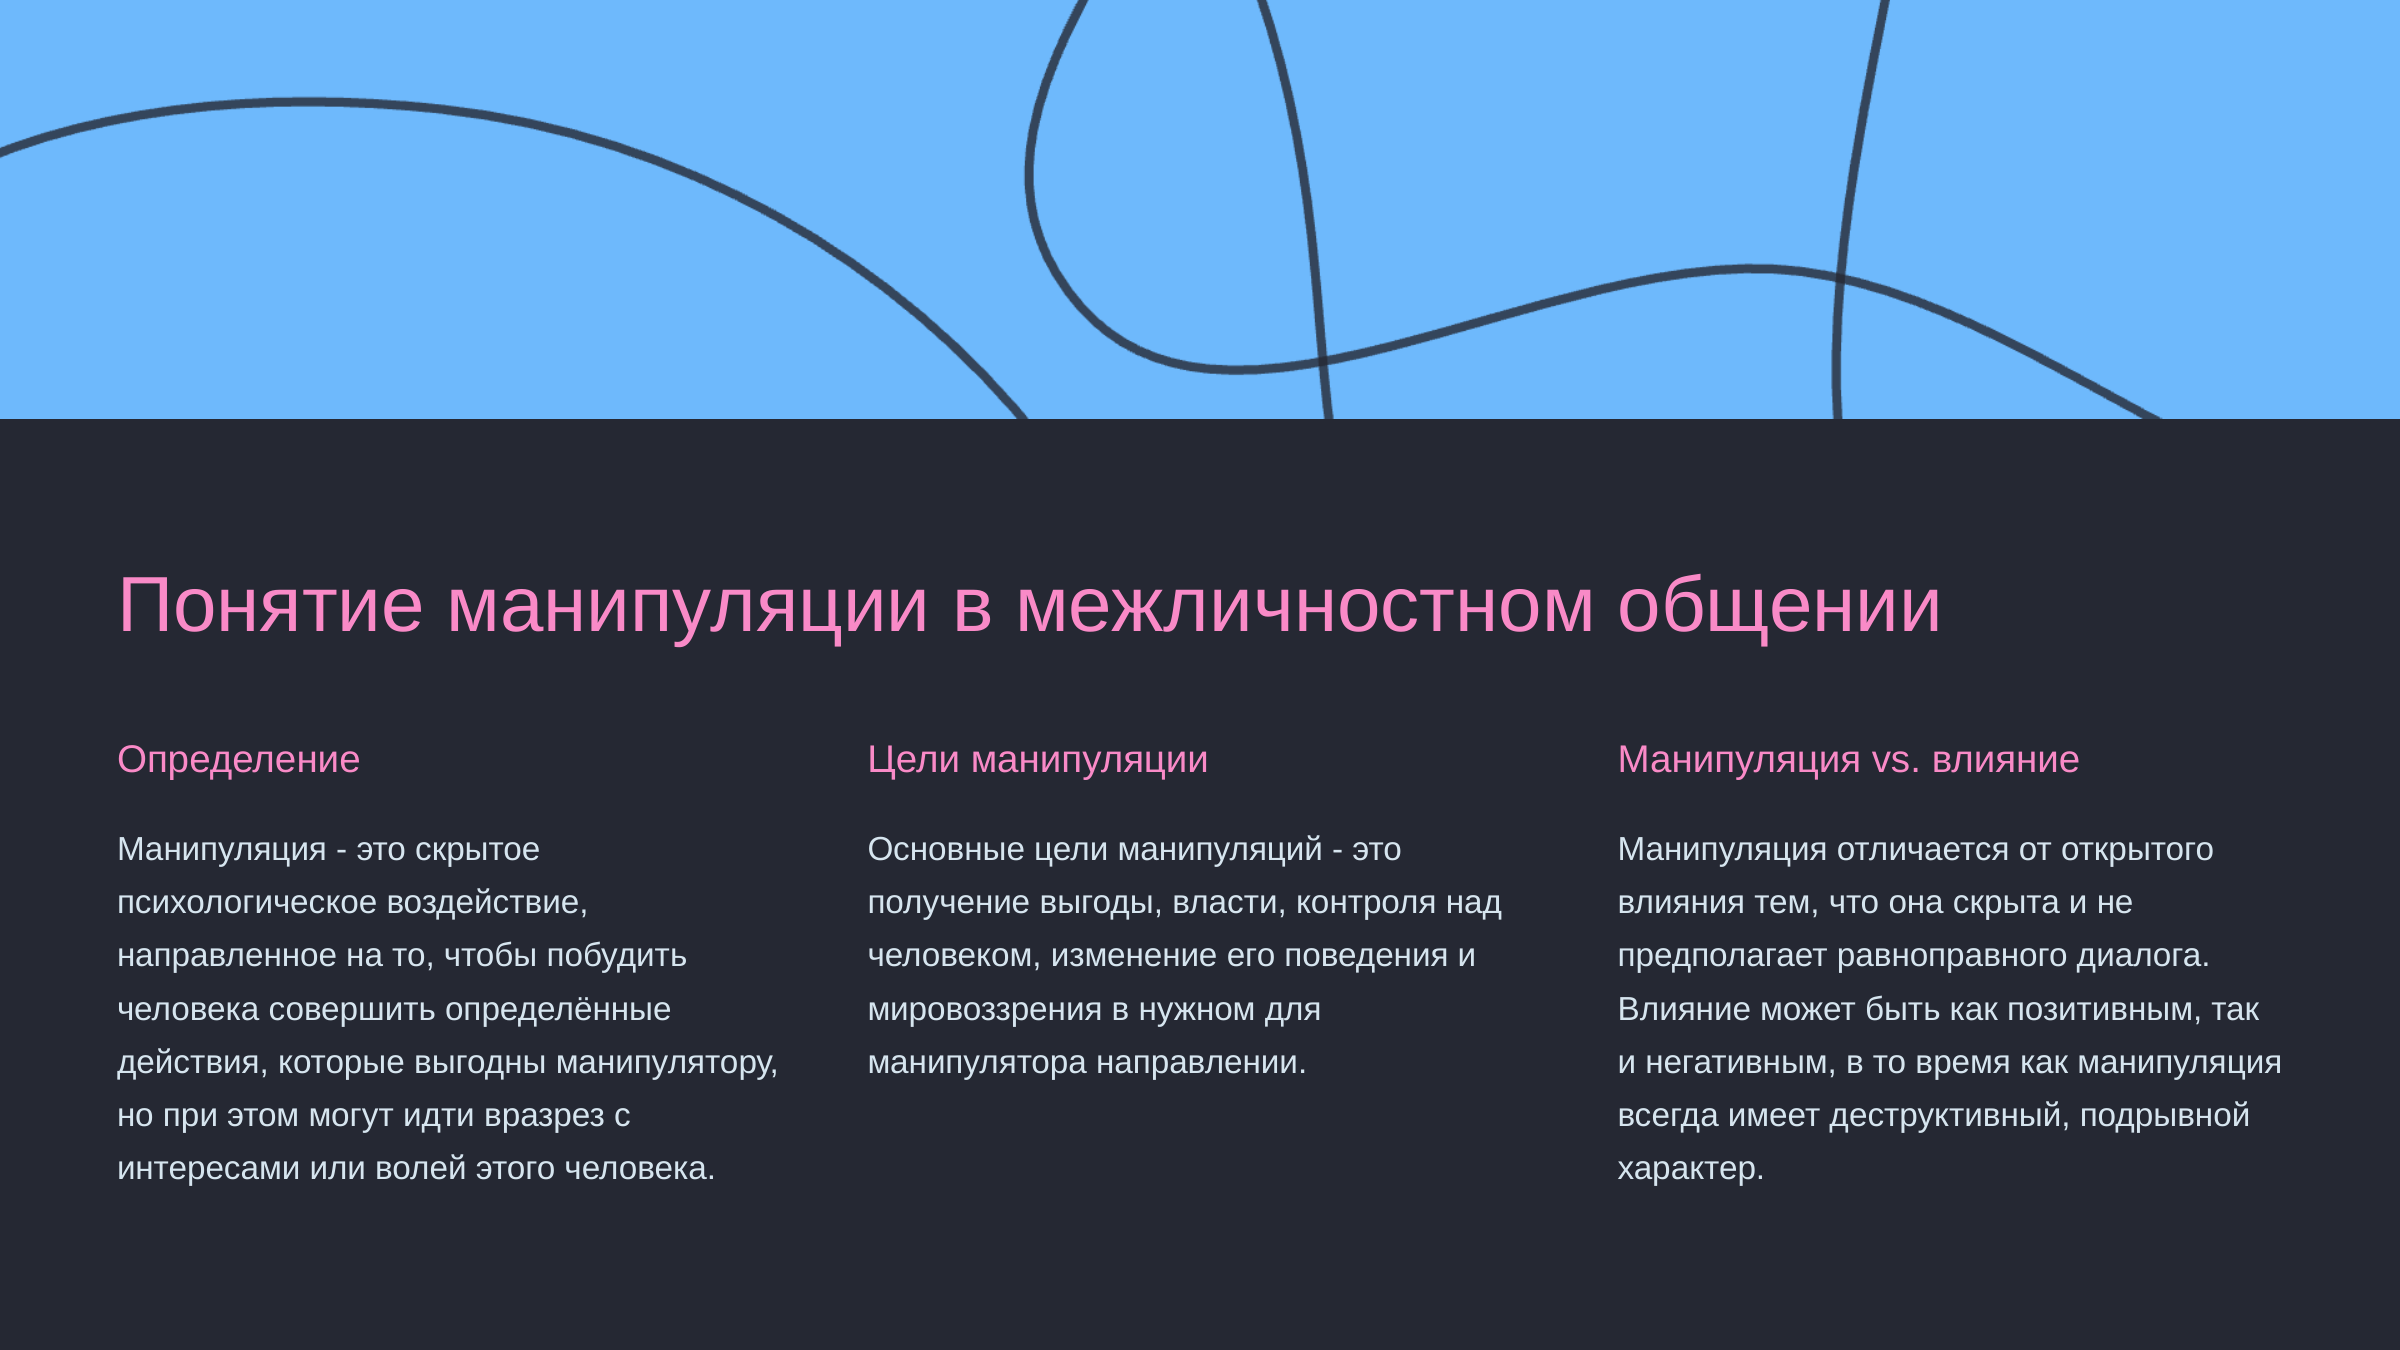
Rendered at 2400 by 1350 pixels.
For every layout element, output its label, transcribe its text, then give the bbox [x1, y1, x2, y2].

text_box Цели манипуляции [867, 731, 1262, 781]
text_box Определение [117, 731, 511, 781]
text_box Манипуляция - это скрытое психологическое воздействие, направленное на то, чтобы побудить человека совершить определённые действия, которые выгодны манипулятору, но при этом могут идти вразрез с интересами или волей этого человека. [117, 814, 785, 1189]
picture [0, 0, 2400, 419]
text_box Манипуляция отличается от открытого влияния тем, что она скрыта и не предполагает равноправного диалога. Влияние может быть как позитивным, так и негативным, в то время как манипуляция всегда имеет деструктивный, подрывной характер. [1617, 814, 2286, 1189]
text_box Манипуляция vs. влияние [1617, 731, 2112, 781]
text_box Понятие манипуляции в межличностном общении [117, 549, 2068, 648]
text_box Основные цели манипуляций - это получение выгоды, власти, контроля над человеком, изменение его поведения и мировоззрения в нужном для манипулятора направлении. [867, 814, 1535, 1082]
